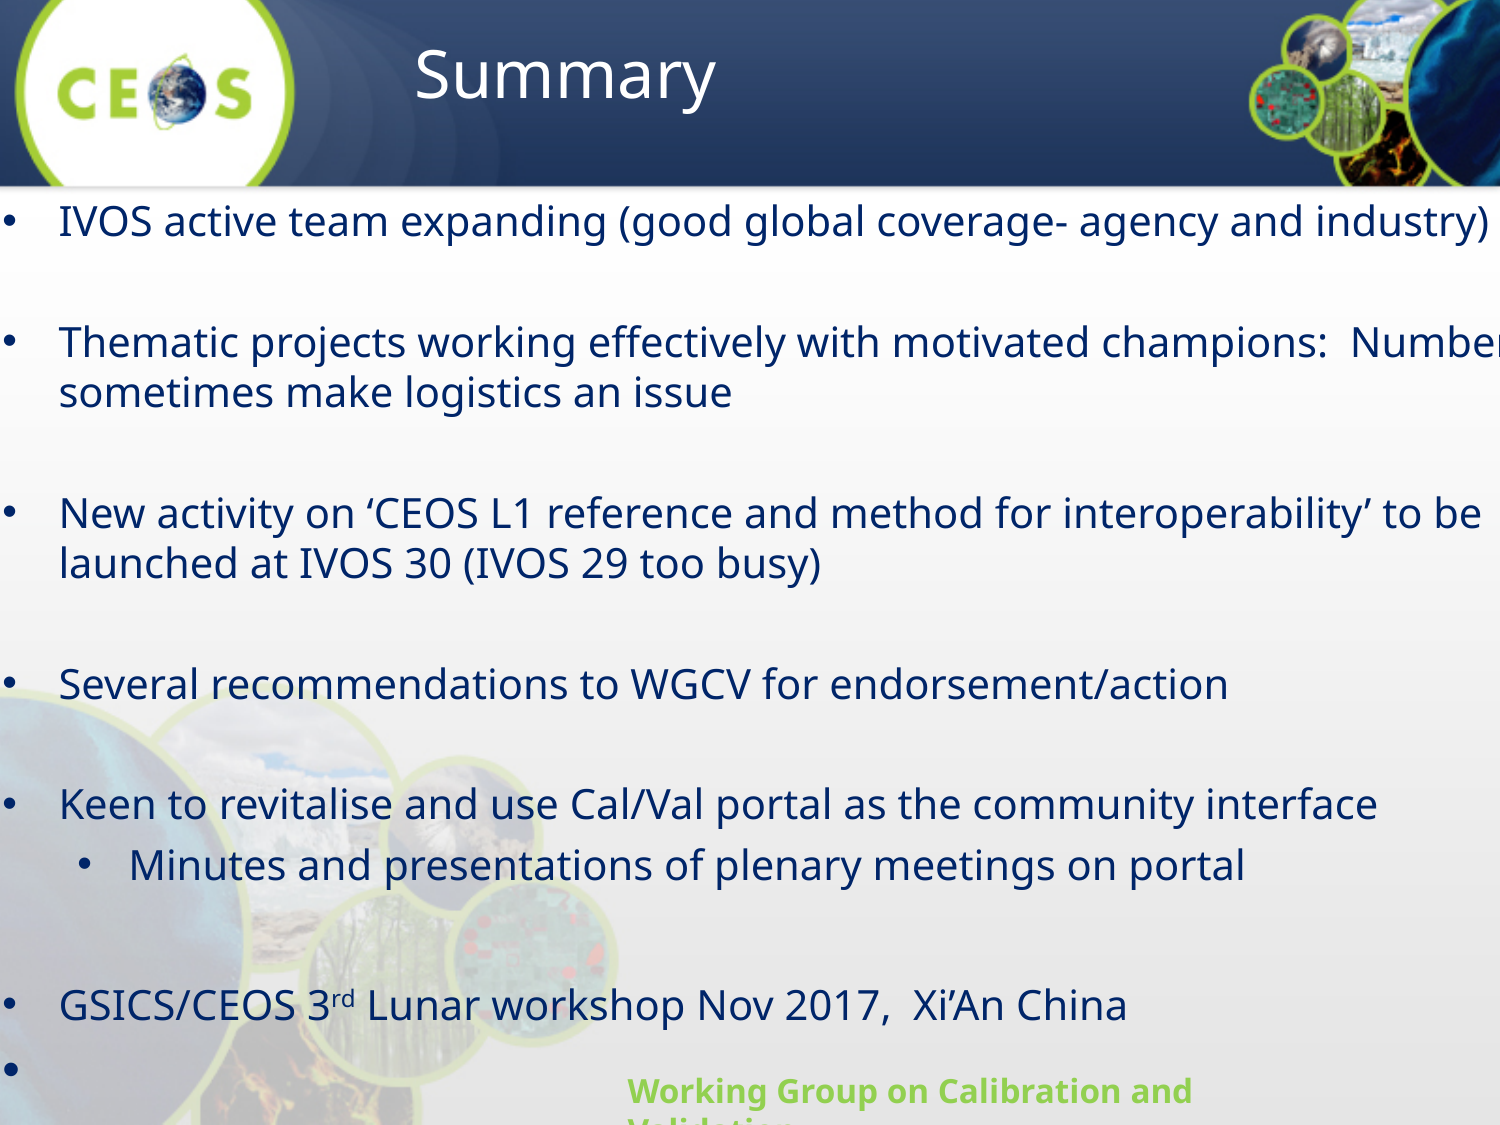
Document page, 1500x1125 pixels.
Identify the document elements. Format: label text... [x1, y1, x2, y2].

list IVOS active team expanding (good global coverage- agency and industry) Thematic projects working effectively with motivated champions: Number sometimes make logistics an issue New activity on ‘CEOS L1 reference and method for interoperability’ to be launched at IVOS 30 (IVOS 29 too busy) Several recommendations to WGCV for endorsement/action Keen to revitalise and use Cal/Val portal as the community interface Minutes and presentations of plenary meetings on portal GSICS/CEOS 3rd Lunar workshop Nov 2017, Xi’An China [0, 187, 1500, 863]
title Summary [399, 24, 1050, 150]
picture [0, 0, 1500, 187]
picture [0, 863, 1500, 1125]
